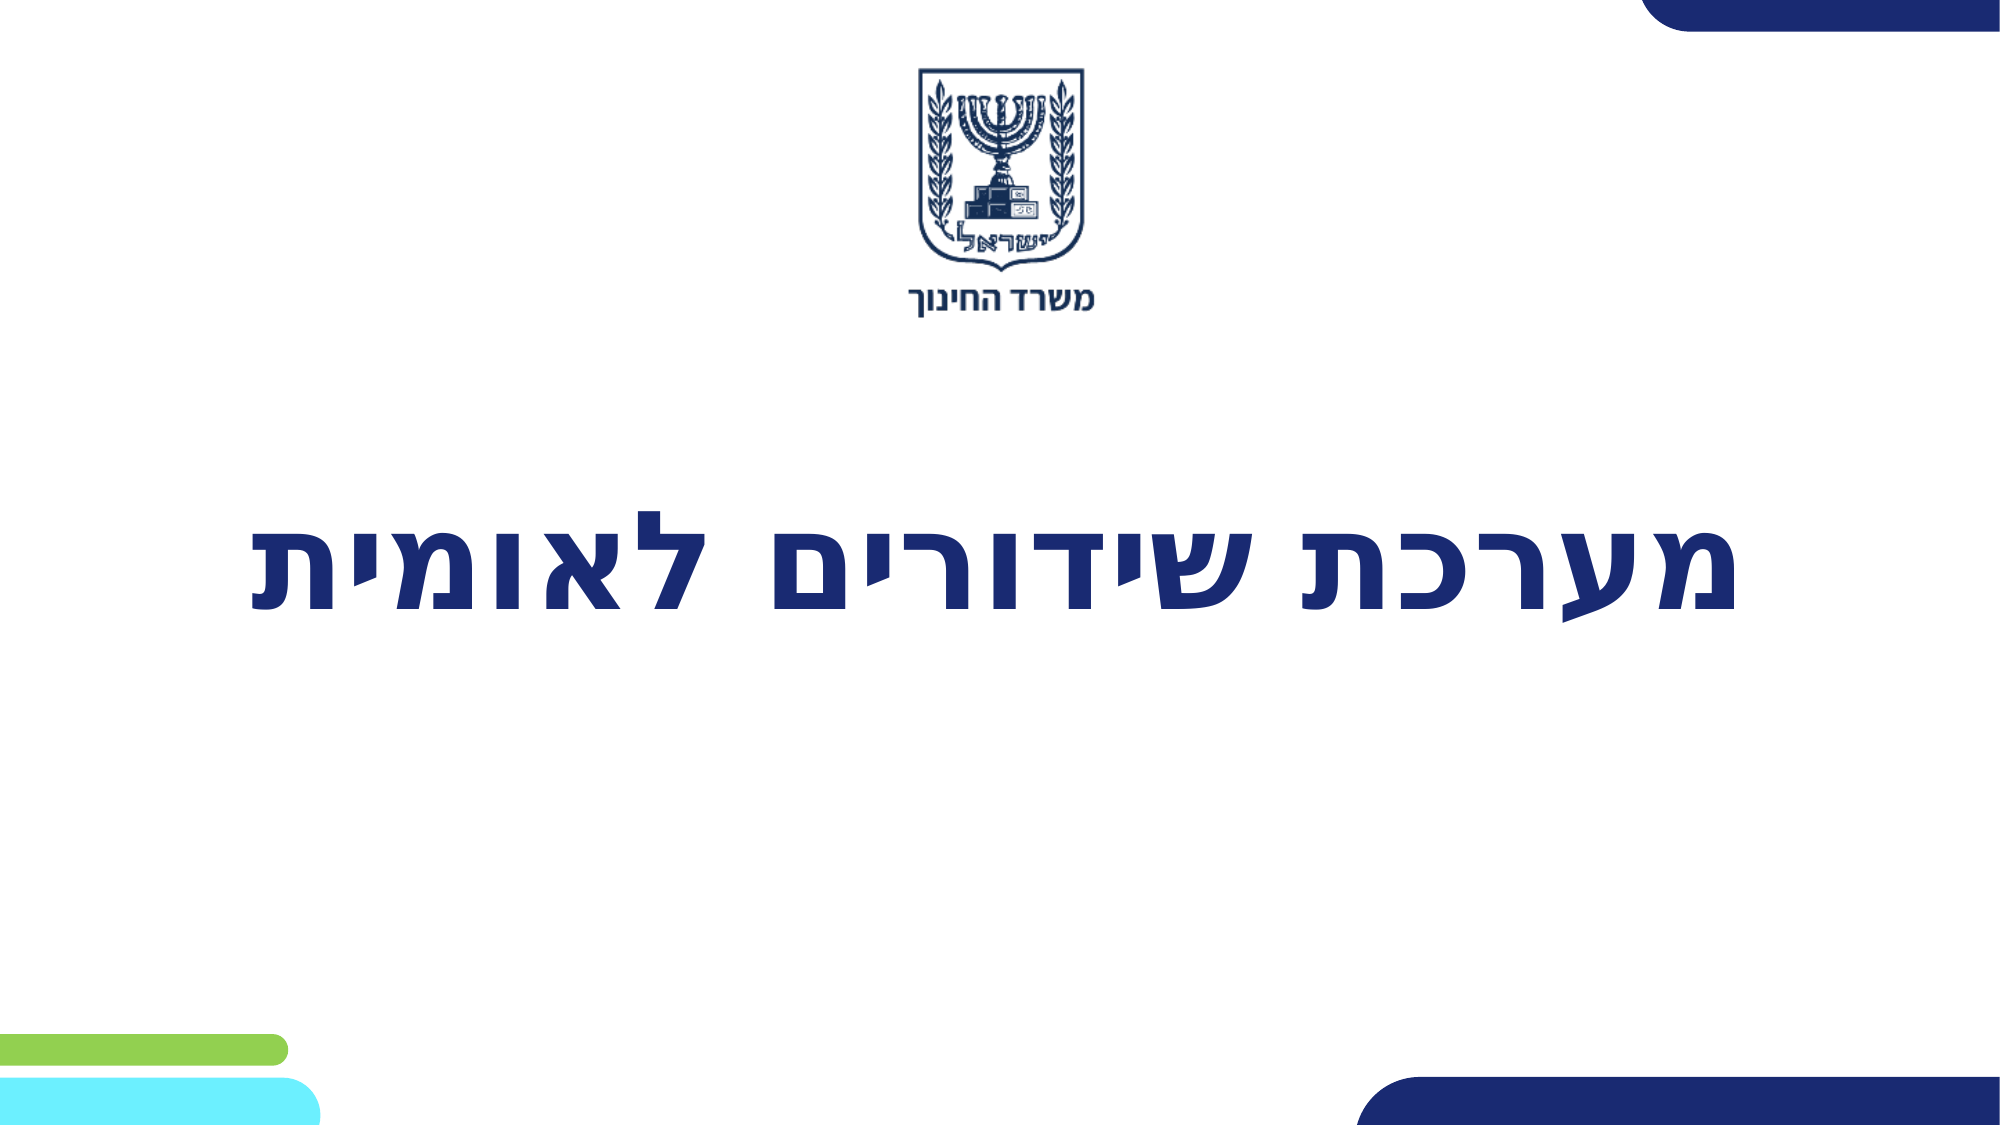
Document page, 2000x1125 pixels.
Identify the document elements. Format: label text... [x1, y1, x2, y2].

title מערכת שידורים לאומית [0, 441, 2000, 683]
picture [893, 60, 1107, 323]
